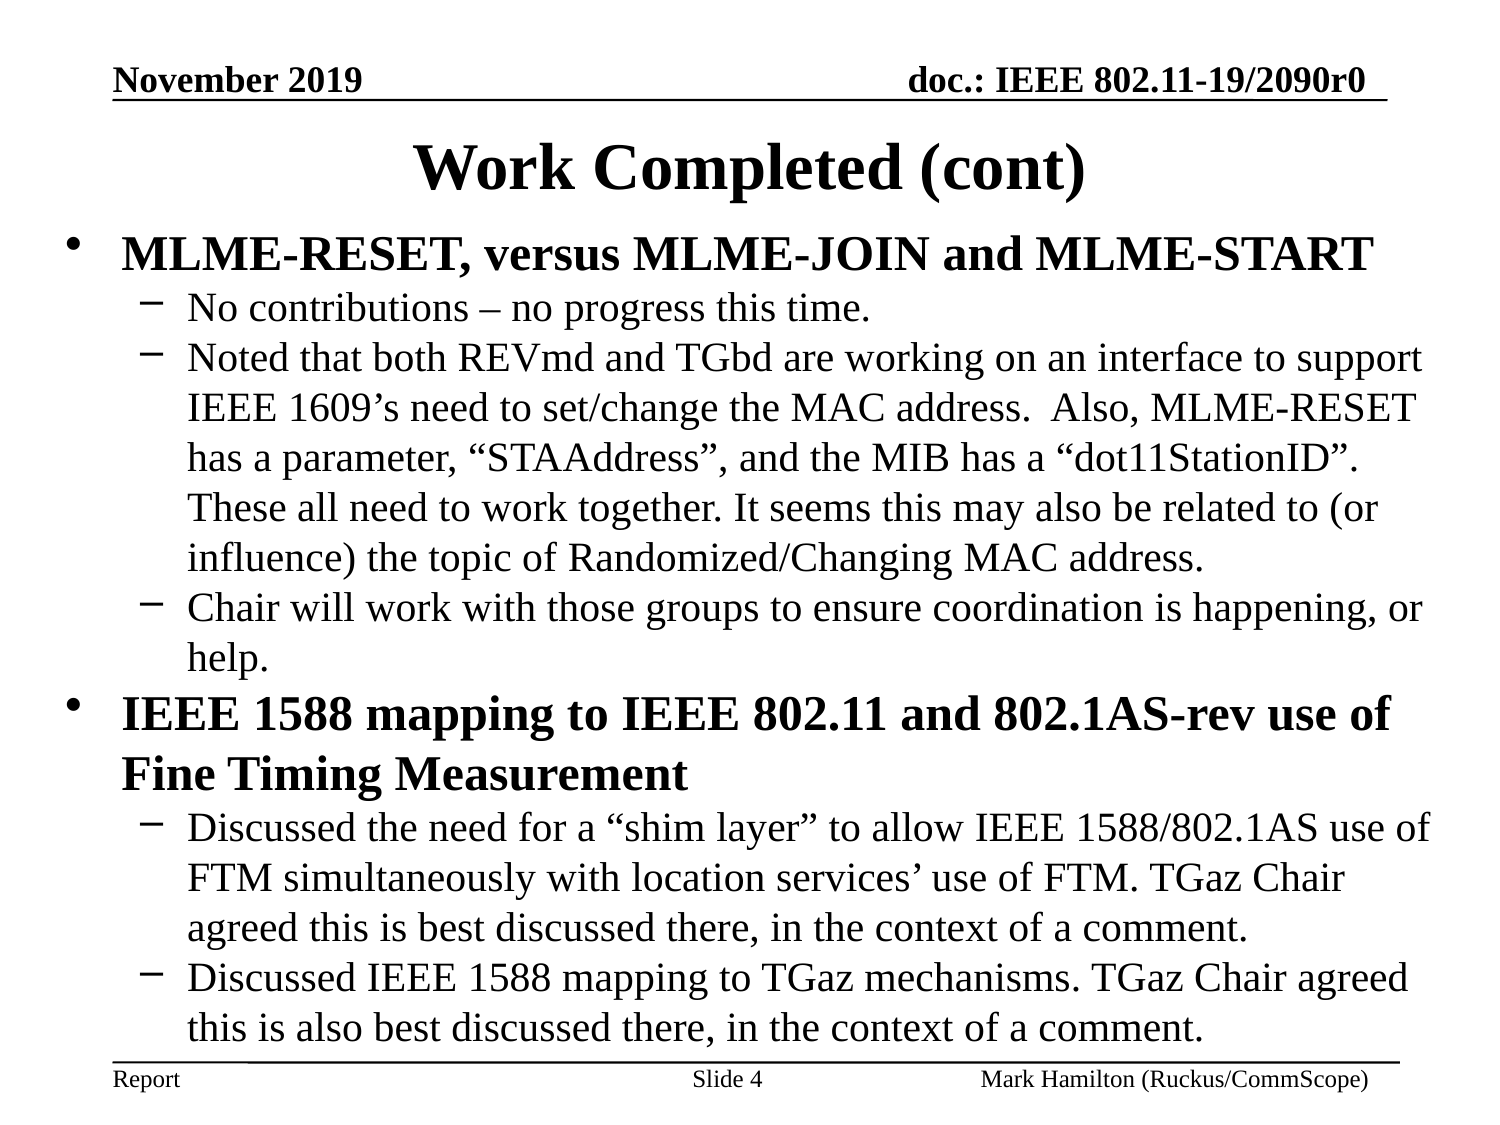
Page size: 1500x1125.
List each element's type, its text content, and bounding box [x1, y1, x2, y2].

title Work Completed (cont) [112, 112, 1388, 212]
list MLME-RESET, versus MLME-JOIN and MLME-START No contributions – no progress this time. Noted that both REVmd and TGbd are working on an interface to support IEEE 1609’s need to set/change the MAC address. Also, MLME-RESET has a parameter, “STAAddress”, and the MIB has a “dot11StationID”. These all need to work together. It seems this may also be related to (or influence) the topic of Randomized/Changing MAC address. Chair will work with those groups to ensure coordination is happening, or help. IEEE 1588 mapping to IEEE 802.11 and 802.1AS-rev use of Fine Timing Measurement Discussed the need for a “shim layer” to allow IEEE 1588/802.1AS use of FTM simultaneously with location services’ use of FTM. TGaz Chair agreed this is best discussed there, in the context of a comment. Discussed IEEE 1588 mapping to TGaz mechanisms. TGaz Chair agreed this is also best discussed there, in the context of a comment. [49, 212, 1451, 1013]
